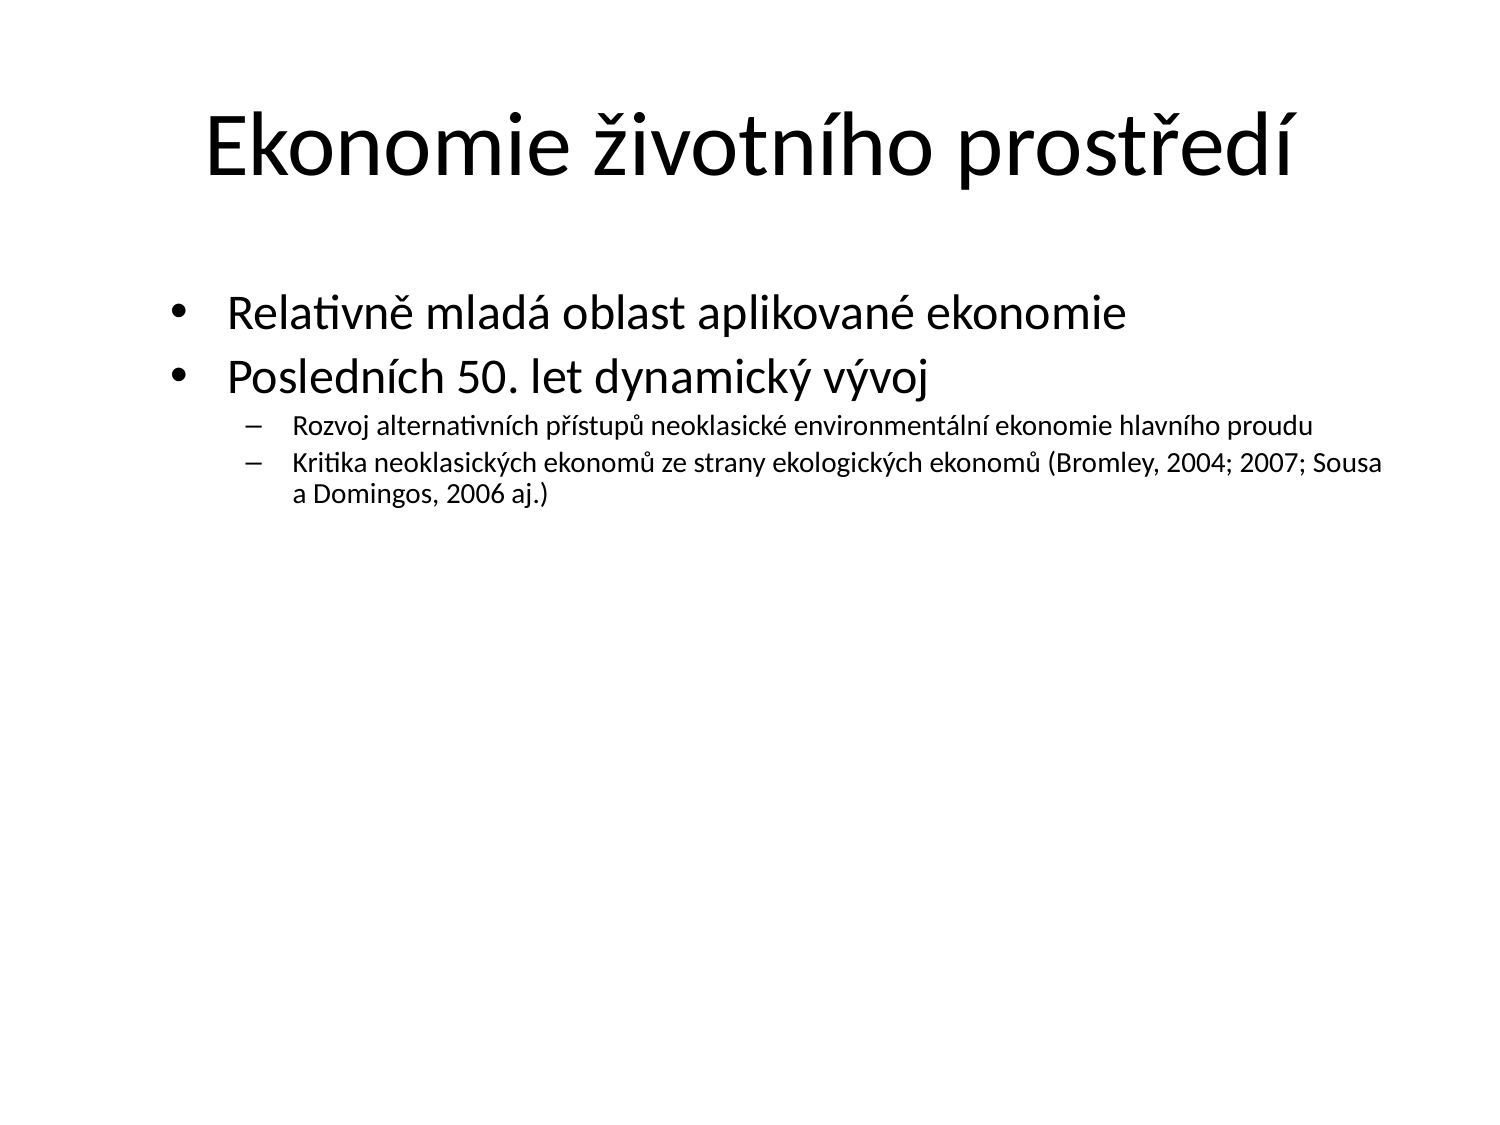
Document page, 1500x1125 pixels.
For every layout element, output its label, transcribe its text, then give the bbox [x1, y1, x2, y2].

title Ekonomie životního prostředí [75, 45, 1425, 233]
list Relativně mladá oblast aplikované ekonomie Posledních 50. let dynamický vývoj Rozvoj alternativních přístupů neoklasické environmentální ekonomie hlavního proudu Kritika neoklasických ekonomů ze strany ekologických ekonomů (Bromley, 2004; 2007; Sousa a Domingos, 2006 aj.) [155, 278, 1413, 1071]
